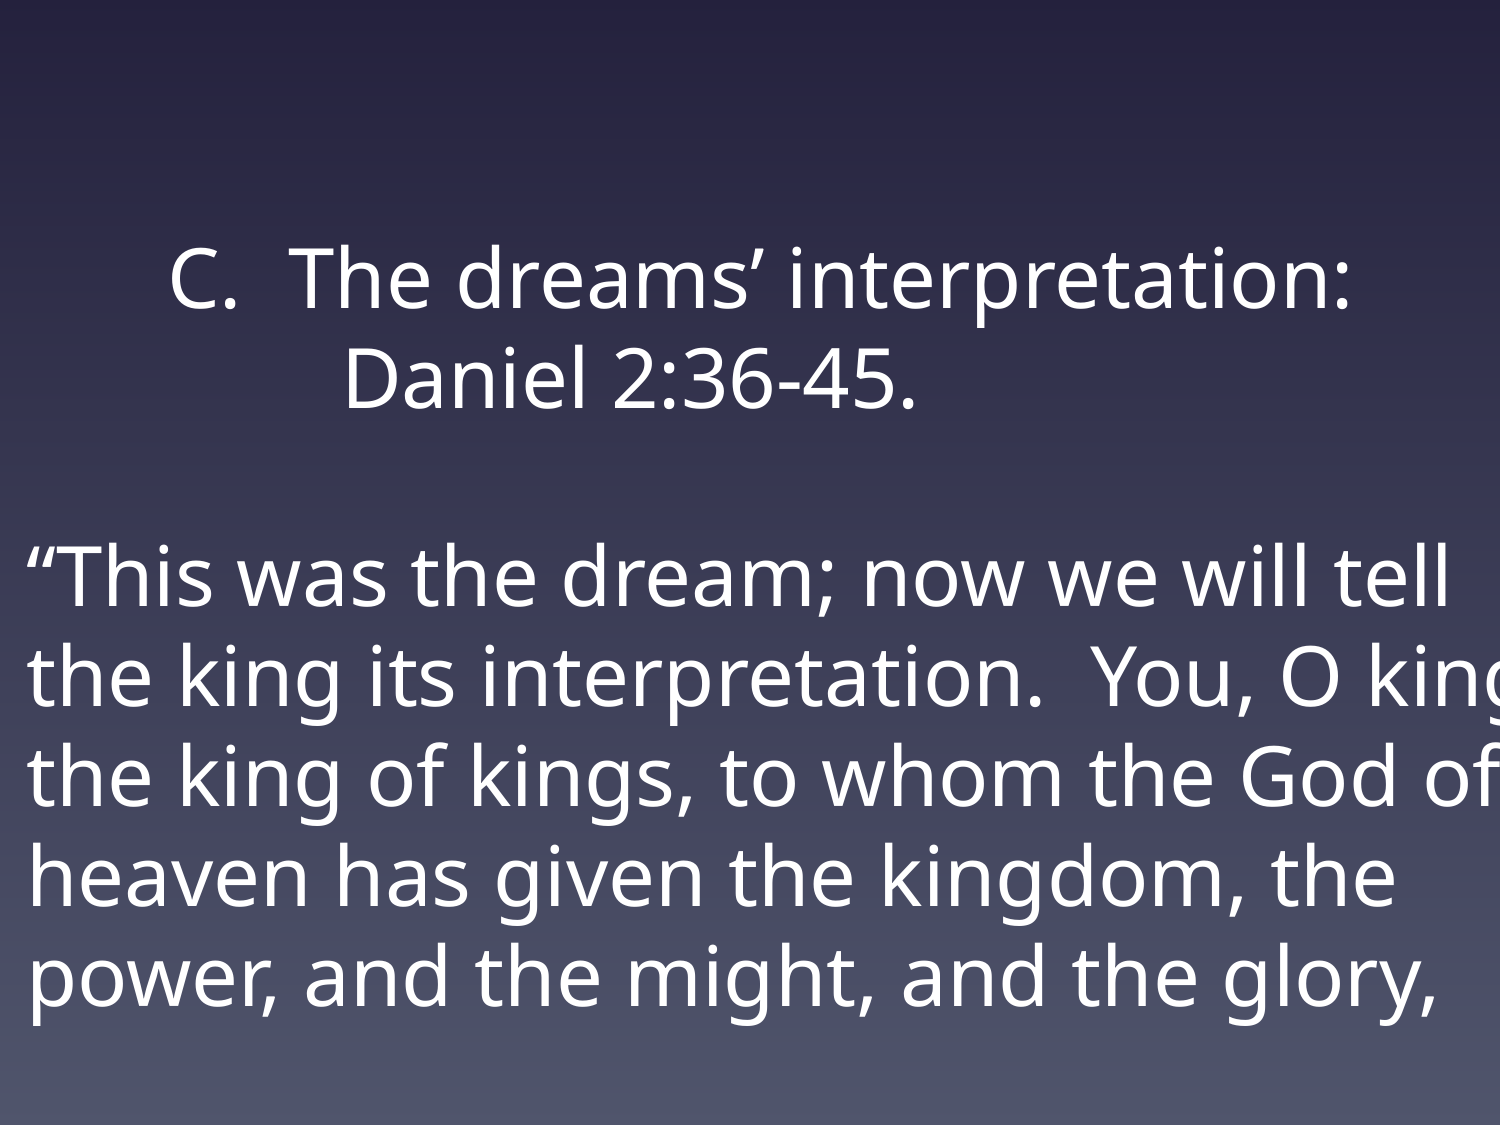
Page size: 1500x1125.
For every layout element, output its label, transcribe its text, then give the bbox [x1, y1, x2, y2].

text_box “This was the dream; now we will tell the king its interpretation. You, O king, the king of kings, to whom the God of heaven has given the kingdom, the power, and the might, and the glory, [11, 515, 1500, 1031]
text_box The dreams’ interpretation: Daniel 2:36-45. [152, 218, 1370, 433]
